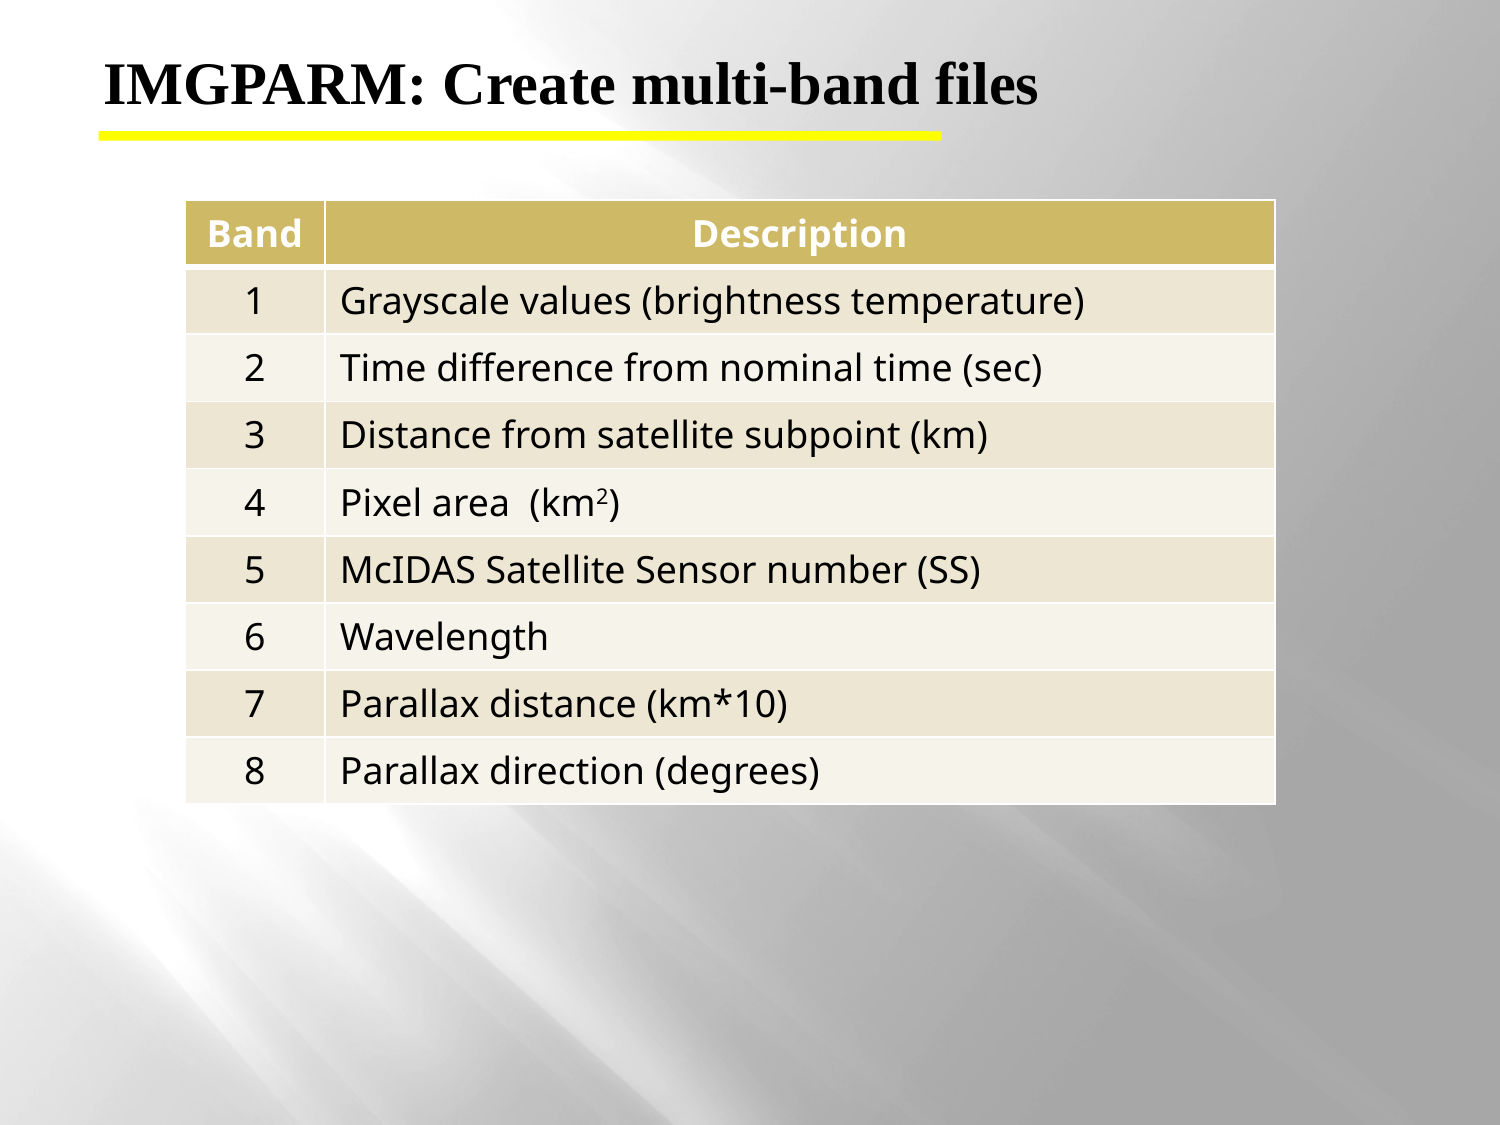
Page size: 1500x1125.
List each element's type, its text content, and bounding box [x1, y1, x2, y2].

table_cell 6 [186, 604, 324, 669]
table_cell 1 [186, 270, 324, 333]
text_box IMGPARM: Create multi-band files [103, 50, 1041, 119]
table_cell 8 [186, 738, 324, 803]
table_cell 4 [186, 469, 324, 535]
table_cell 3 [186, 402, 324, 468]
table_cell McIDAS Satellite Sensor number (SS) [326, 537, 1274, 602]
table_cell Distance from satellite subpoint (km) [326, 402, 1274, 468]
table_cell Wavelength [326, 604, 1274, 669]
table_cell 7 [186, 671, 324, 736]
table_header Description [326, 201, 1274, 264]
table_cell Parallax distance (km*10) [326, 671, 1274, 736]
table_cell 2 [186, 335, 324, 401]
table_cell 5 [186, 537, 324, 602]
table_cell Grayscale values (brightness temperature) [326, 270, 1274, 333]
table_cell Pixel area (km2) [326, 469, 1274, 535]
table_header Band [186, 201, 324, 264]
table_cell Parallax direction (degrees) [326, 738, 1274, 803]
table_cell Time difference from nominal time (sec) [326, 335, 1274, 401]
